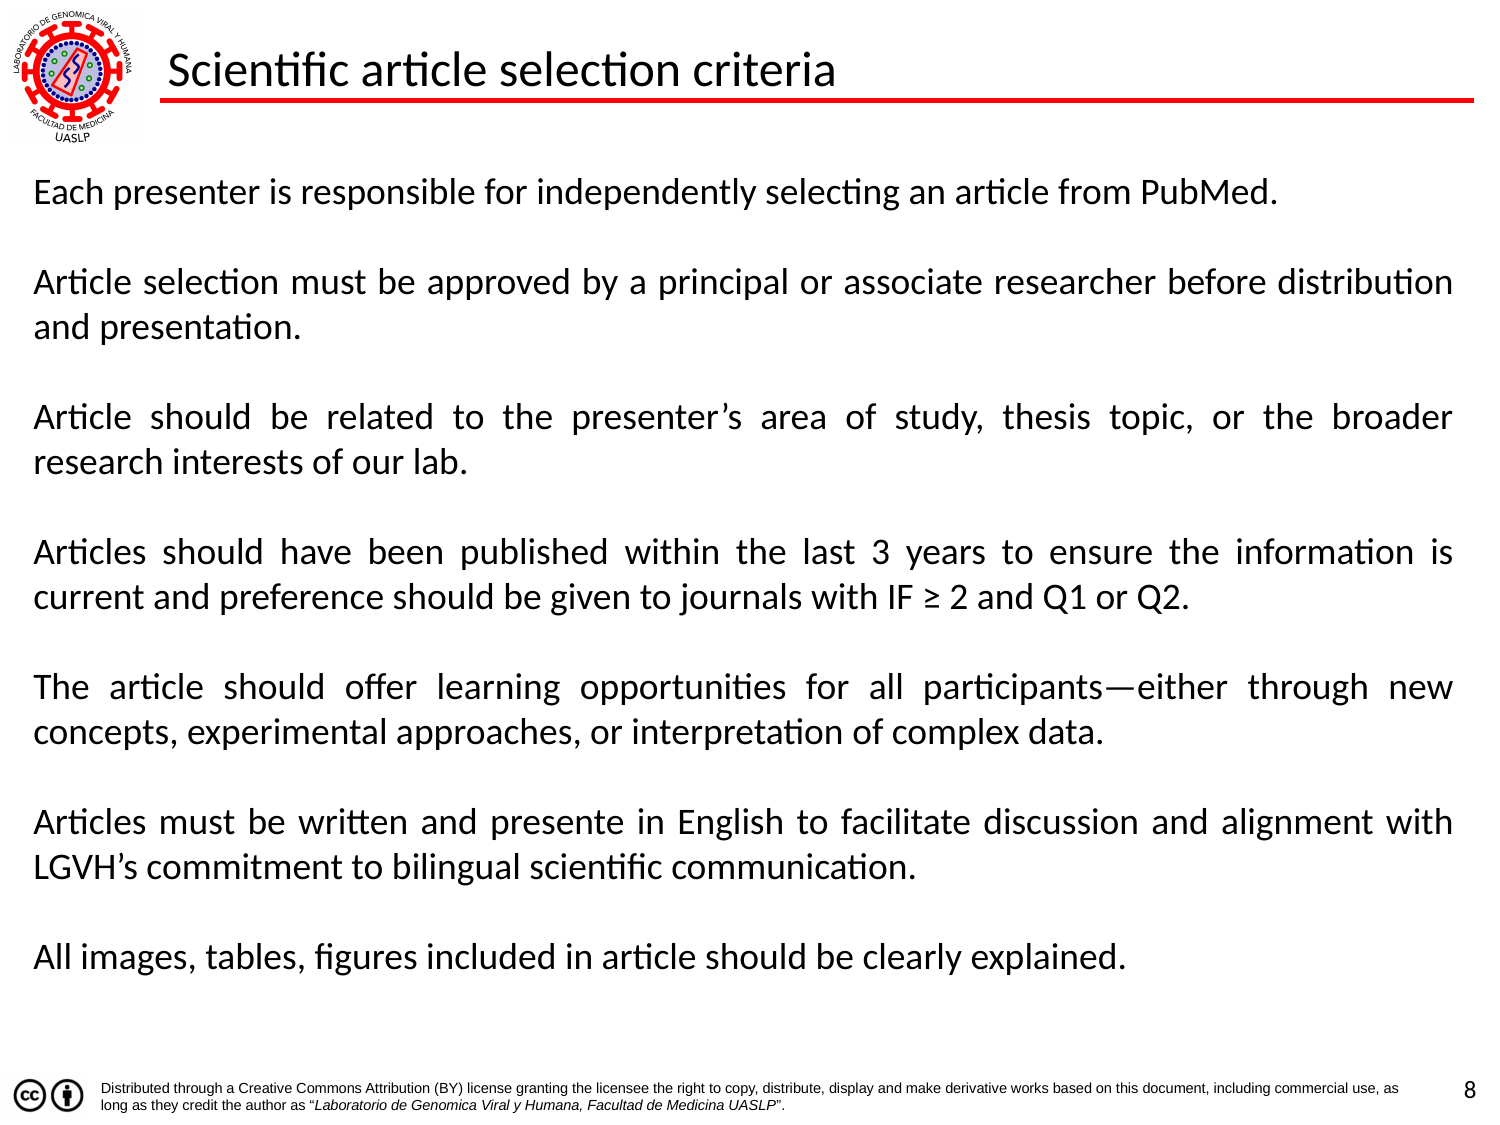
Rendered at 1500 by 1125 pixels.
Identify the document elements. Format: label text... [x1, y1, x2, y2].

text_box Scientific article selection criteria [152, 29, 1483, 104]
picture [4, 1071, 86, 1119]
text_box Each presenter is responsible for independently selecting an article from PubMed. Article selection must be approved by a principal or associate researcher before distribution and presentation. Article should be related to the presenter’s area of study, thesis topic, or the broader research interests of our lab. Articles should have been published within the last 3 years to ensure the information is current and preference should be given to journals with IF ≥ 2 and Q1 or Q2. The article should offer learning opportunities for all participants—either through new concepts, experimental approaches, or interpretation of complex data. Articles must be written and presente in English to facilitate discussion and alignment with LGVH’s commitment to bilingual scientific communication. All images, tables, figures included in article should be clearly explained. [18, 159, 1471, 985]
picture [8, 6, 139, 146]
